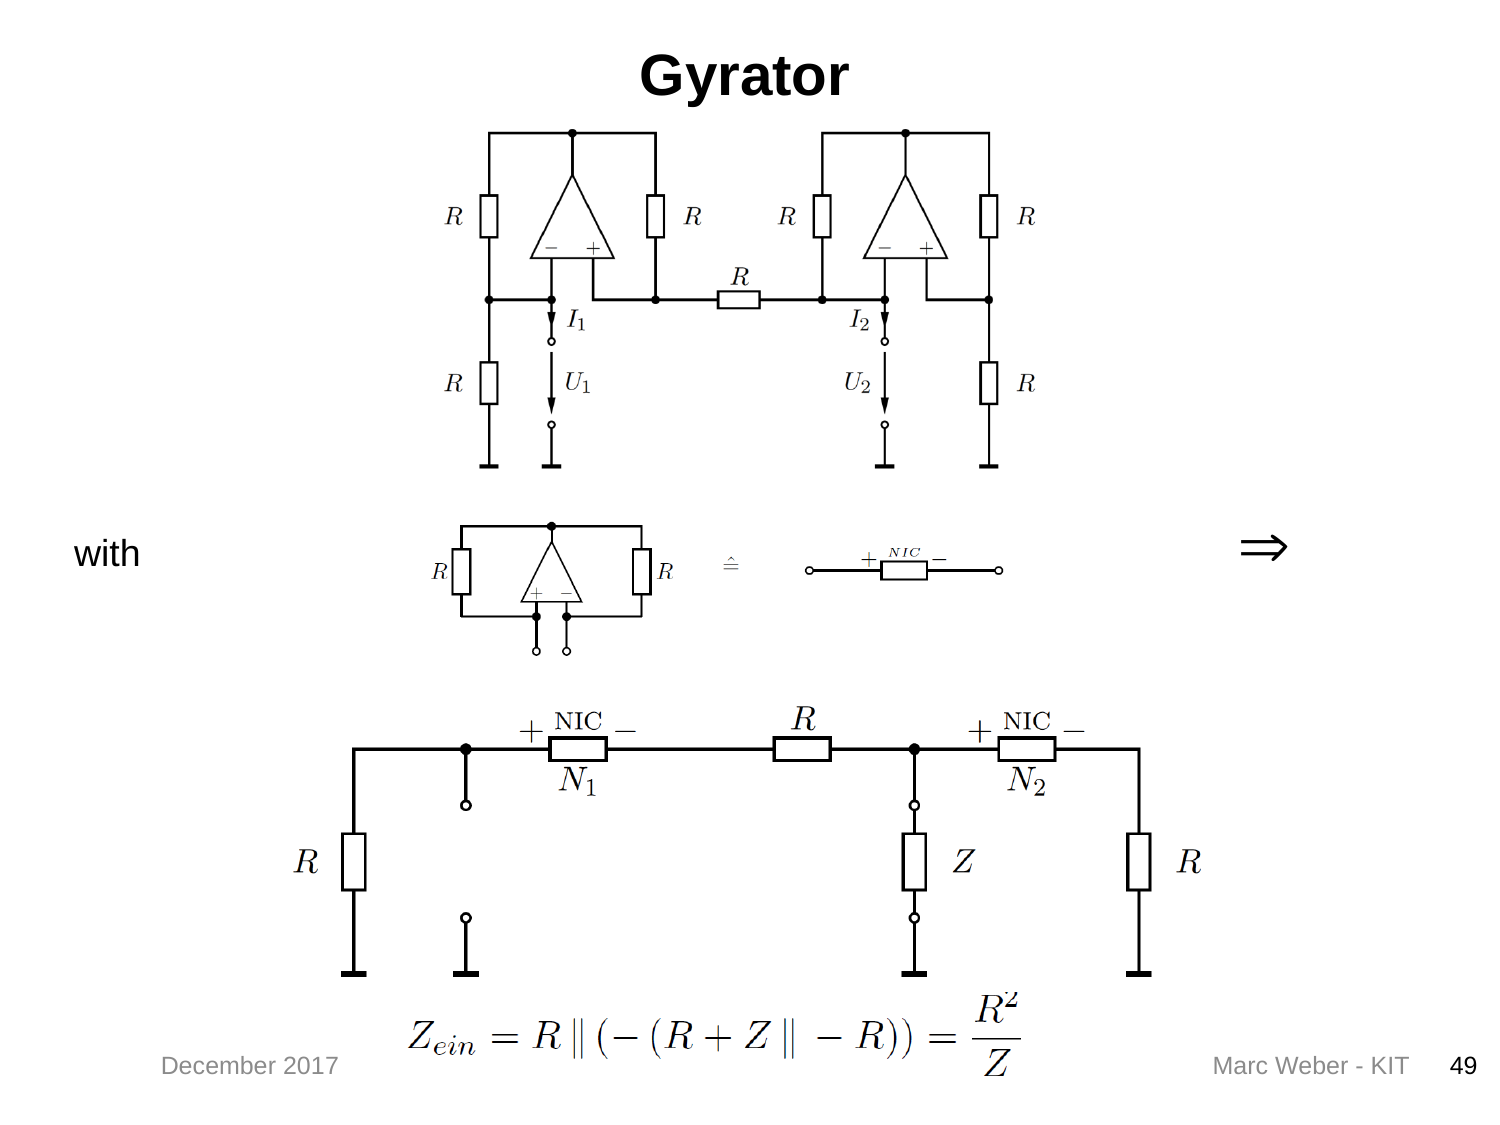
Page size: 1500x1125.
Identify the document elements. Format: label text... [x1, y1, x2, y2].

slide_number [75, 1035, 378, 1095]
picture [441, 125, 1040, 473]
slide_number Marc Weber - KIT [1074, 1035, 1425, 1095]
picture [276, 692, 1219, 1096]
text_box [59, 493, 1500, 664]
title Gyrator [70, 19, 1421, 127]
